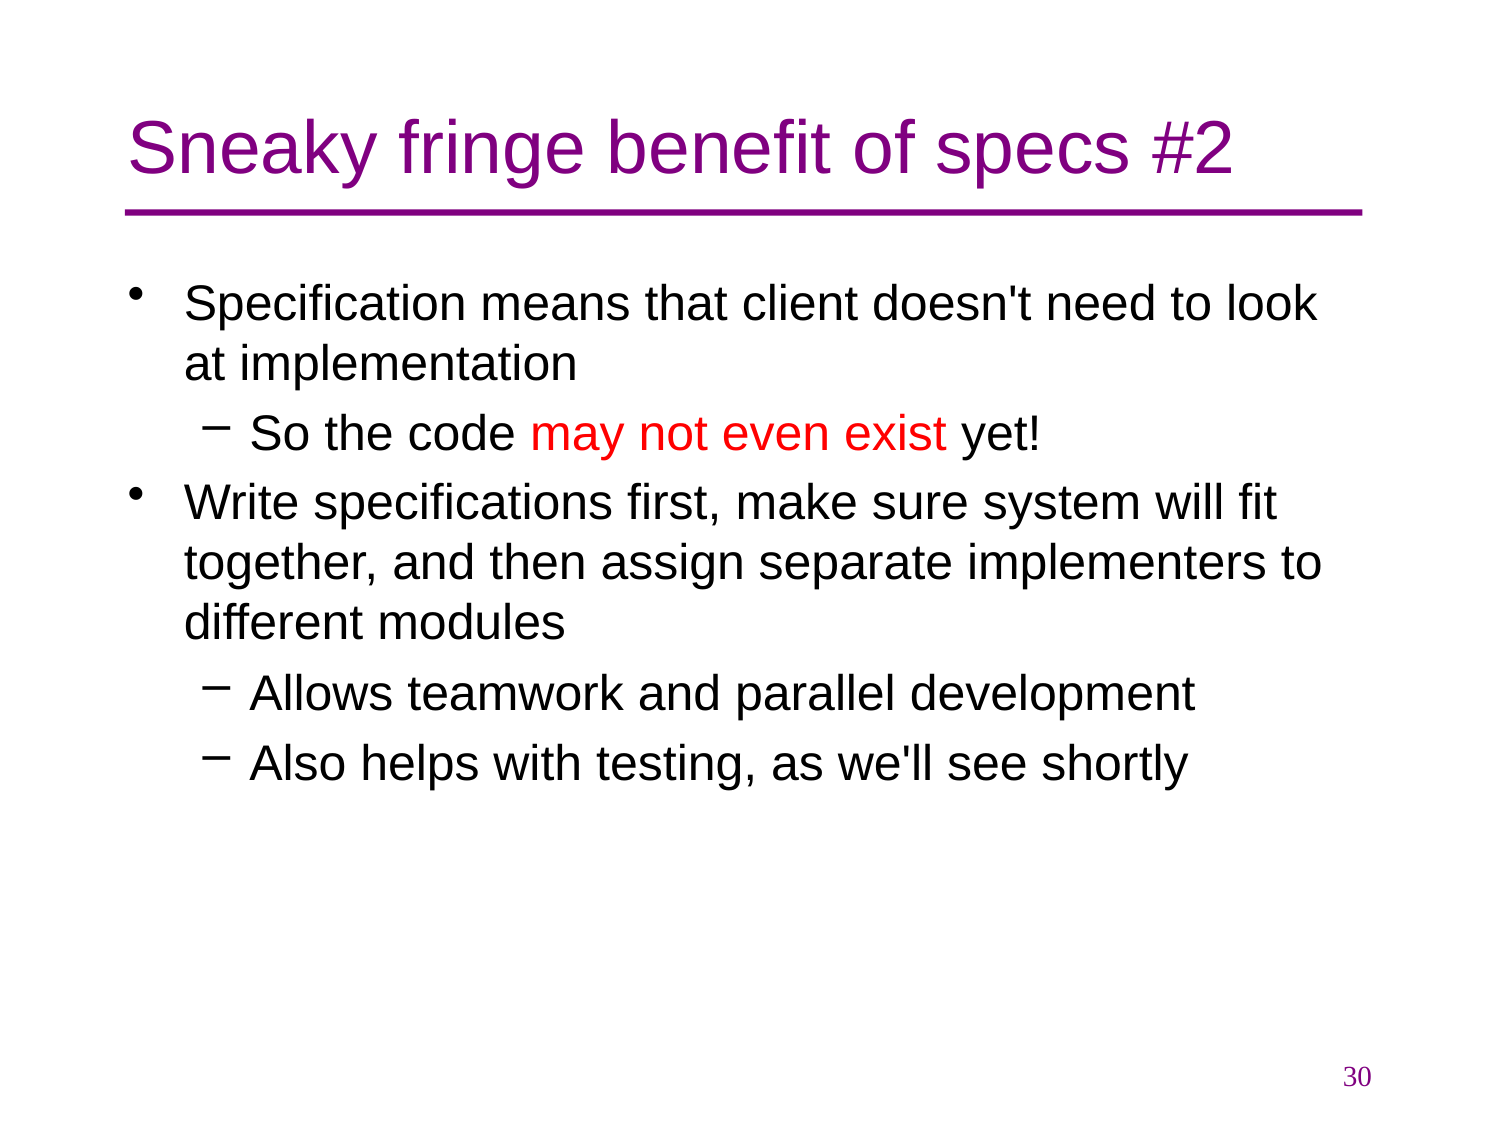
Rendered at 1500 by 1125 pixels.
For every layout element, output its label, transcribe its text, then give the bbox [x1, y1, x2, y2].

slide_number 30 [1074, 1049, 1388, 1125]
list Specification means that client doesn't need to look at implementation So the code may not even exist yet! Write specifications first, make sure system will fit together, and then assign separate implementers to different modules Allows teamwork and parallel development Also helps with testing, as we'll see shortly [112, 262, 1388, 1000]
title Sneaky fringe benefit of specs #2 [112, 50, 1388, 238]
